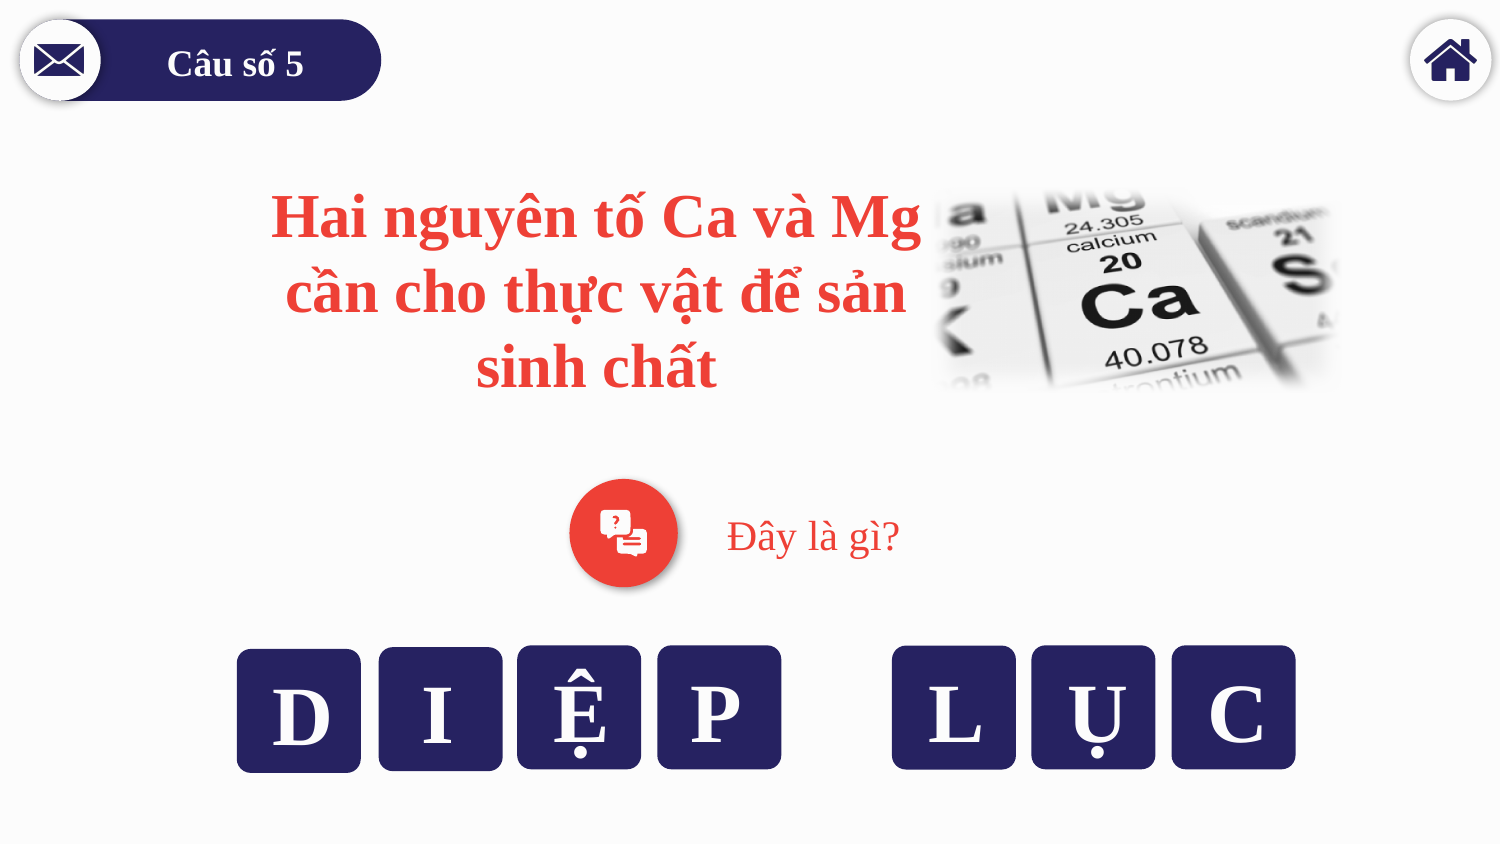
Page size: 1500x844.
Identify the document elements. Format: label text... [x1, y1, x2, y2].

text_box [234, 646, 363, 776]
text_box [889, 643, 1019, 772]
text_box Ệ [538, 650, 623, 767]
text_box [515, 643, 644, 772]
text_box D [258, 654, 342, 771]
text_box L [913, 650, 998, 767]
text_box [1029, 643, 1158, 772]
text_box Hai nguyên tố Ca và Mg cần cho thực vật để sản sinh chất [248, 169, 945, 406]
text_box [376, 645, 505, 774]
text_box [1409, 18, 1492, 101]
text_box I [396, 652, 480, 769]
text_box [220, 141, 1356, 432]
text_box Ụ [1052, 650, 1137, 767]
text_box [569, 478, 975, 588]
picture [34, 44, 84, 77]
text_box [1169, 643, 1298, 772]
text_box [655, 643, 784, 772]
text_box C [1192, 650, 1277, 767]
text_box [19, 19, 382, 102]
text_box P [674, 650, 759, 767]
picture [931, 187, 1342, 393]
